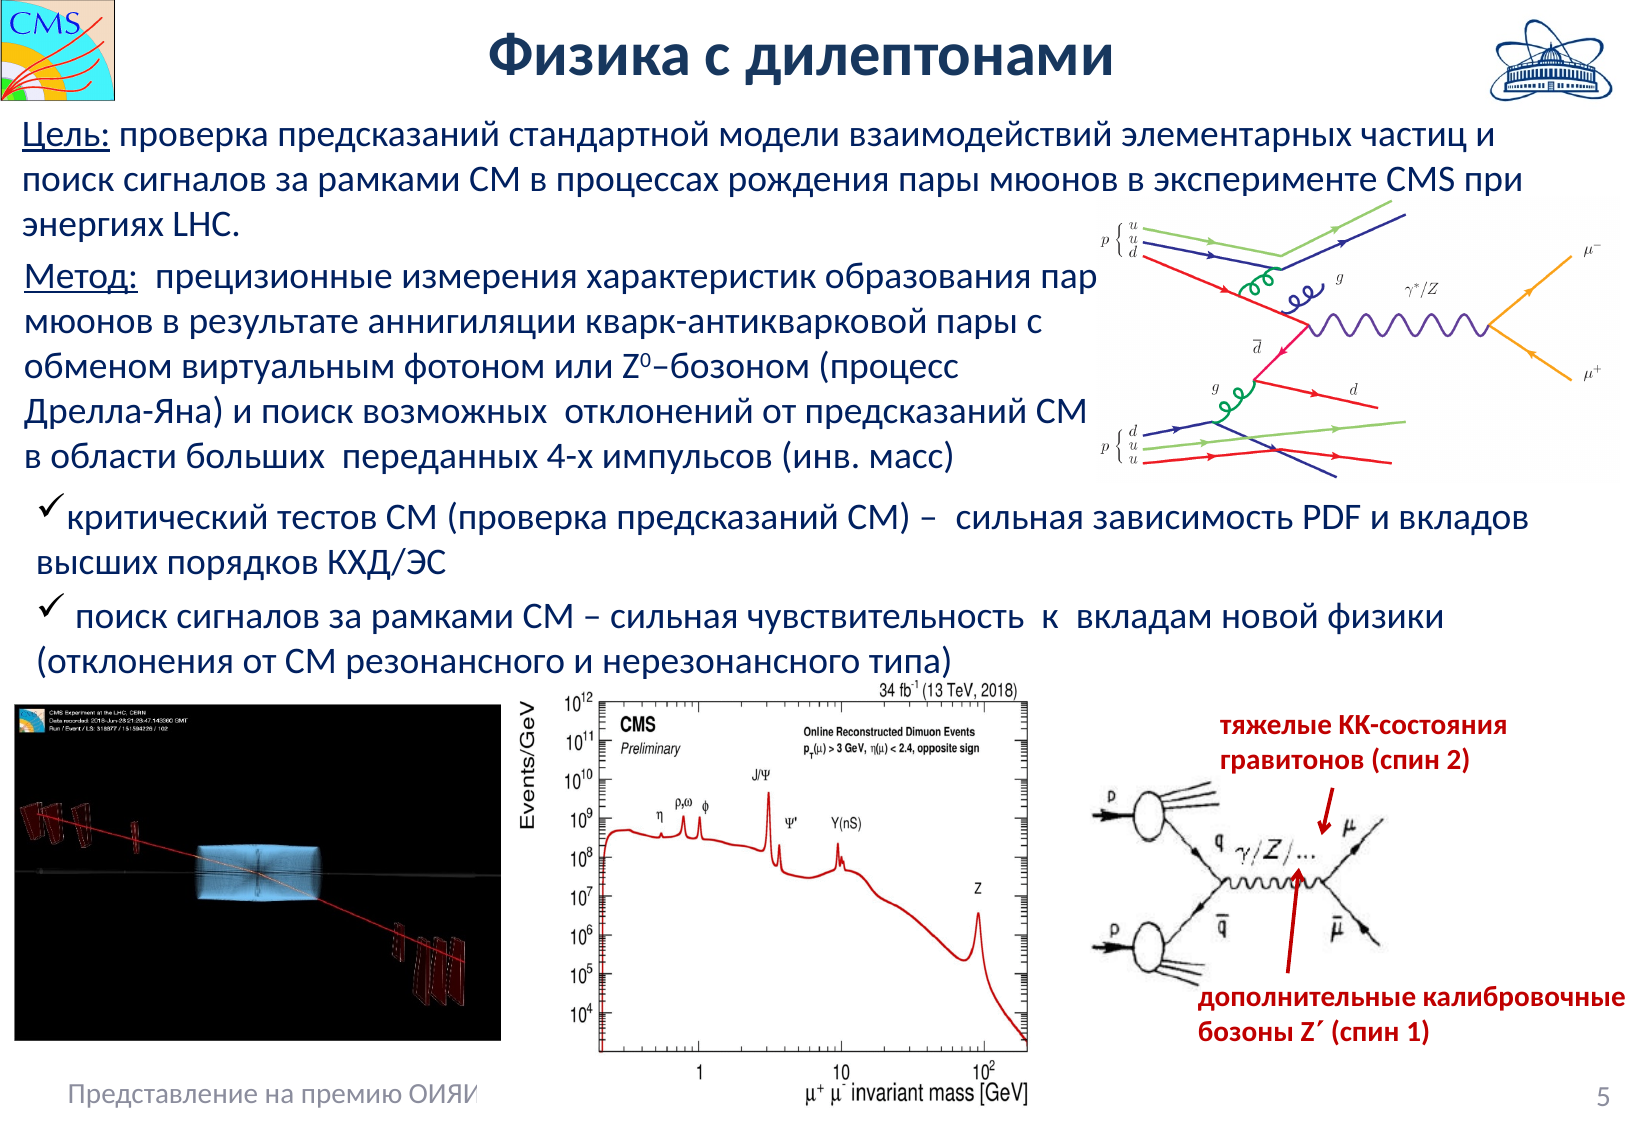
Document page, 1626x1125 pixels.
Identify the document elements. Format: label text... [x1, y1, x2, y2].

picture [1095, 195, 1620, 484]
picture [0, 0, 115, 102]
text_box Цель: проверка предсказаний стандартной модели взаимодействий элементарных частиц и поиск сигналов за рамками СМ в процессах рождения пары мюонов в эксперименте CMS при энергиях LHC. [7, 101, 1569, 252]
picture [14, 679, 1086, 1116]
picture [1504, 0, 1625, 126]
title Физика с дилептонами [115, 0, 1504, 101]
text_box Метод: прецизионные измерения характеристик образования пар мюонов в результате аннигиляции кварк-антикварковой пары с обменом виртуальным фотоном или Z0–бозоном (процесс Дрелла-Яна) и поиск возможных отклонений от предсказаний СМ в области больших переданных 4-х импульсов (инв. масс) [9, 243, 1090, 484]
text_box критический тестов СМ (проверка предсказаний СМ) – сильная зависимость PDF и вкладов высших порядков КХД/ЭС поиск сигналов за рамками СМ – сильная чувствительность к вкладам новой физики (отклонения от СМ резонансного и нерезонансного типа) [21, 484, 1625, 689]
slide_number 5 [1246, 1065, 1625, 1125]
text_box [1090, 698, 1625, 1057]
footer Представление на премию ОИЯИ за 2021 г. [0, 1058, 671, 1125]
